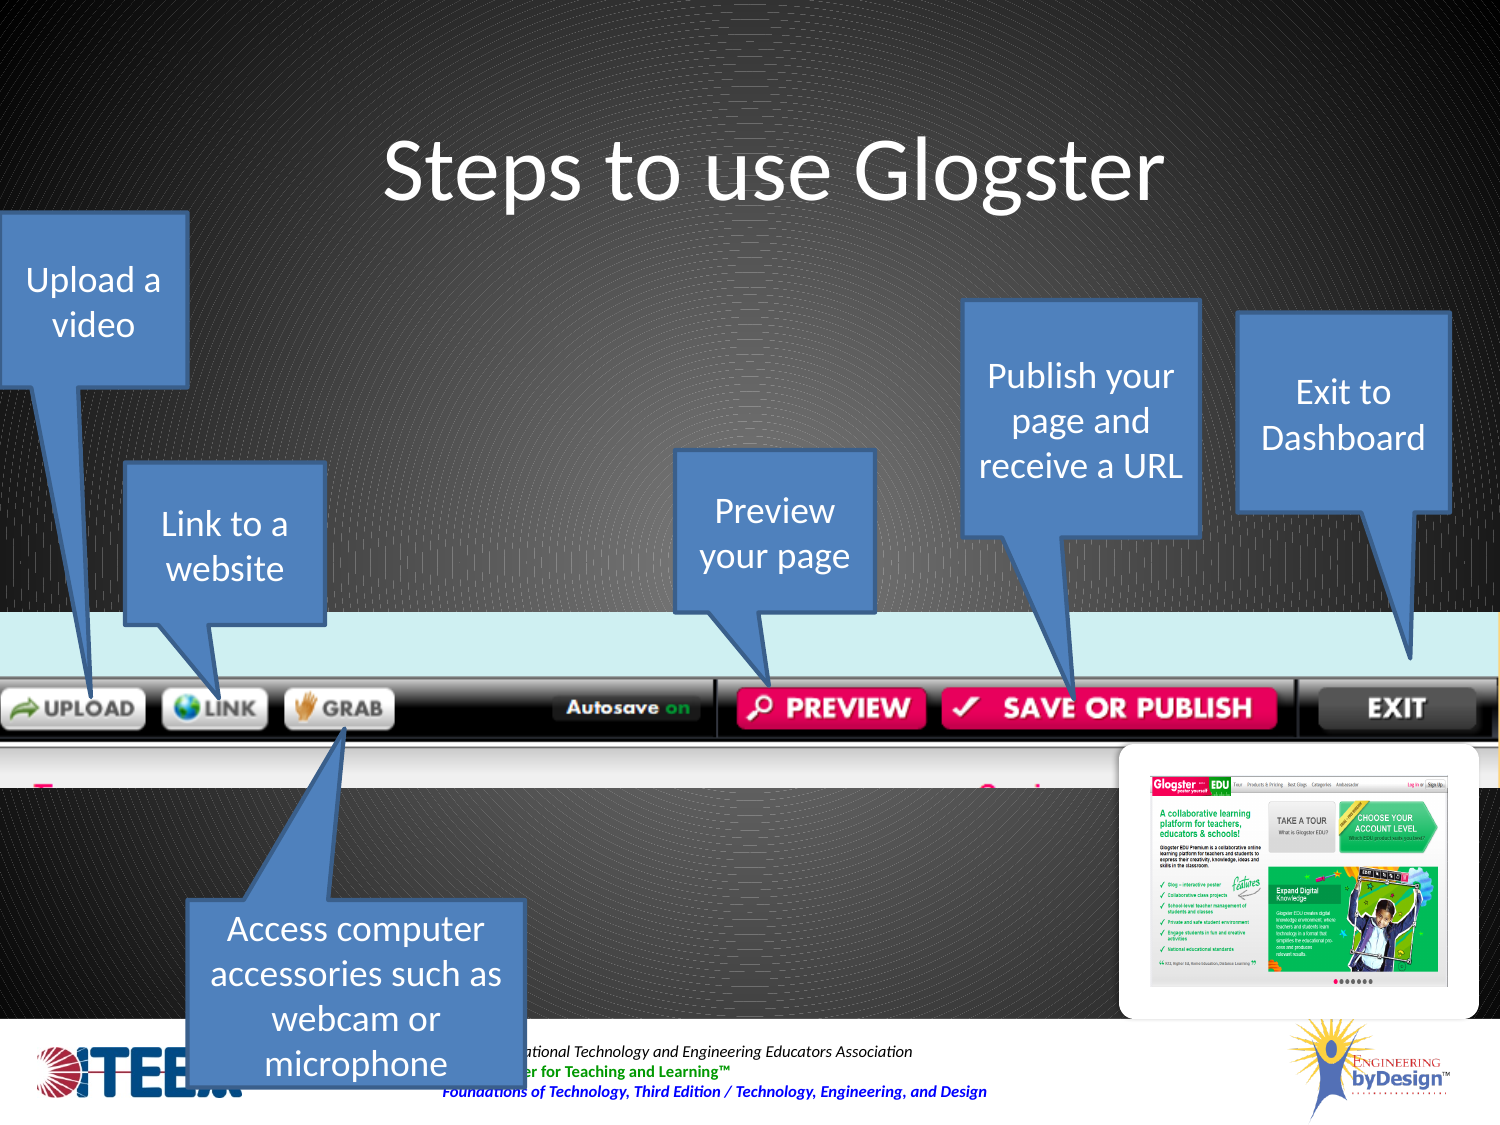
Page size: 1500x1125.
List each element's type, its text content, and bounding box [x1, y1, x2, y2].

text_box Access computer accessories such as webcam or microphone [185, 796, 528, 1090]
text_box Steps to use Glogster [99, 70, 1450, 258]
text_box Publish your page and receive a URL [960, 297, 1203, 610]
text_box Preview your page [672, 447, 878, 610]
text_box Exit to Dashboard [1235, 310, 1453, 610]
picture [37, 1047, 242, 1098]
picture [0, 612, 1500, 988]
text_box Upload a video [0, 210, 190, 610]
picture [1287, 1019, 1450, 1125]
text_box Link to a website [122, 460, 328, 610]
